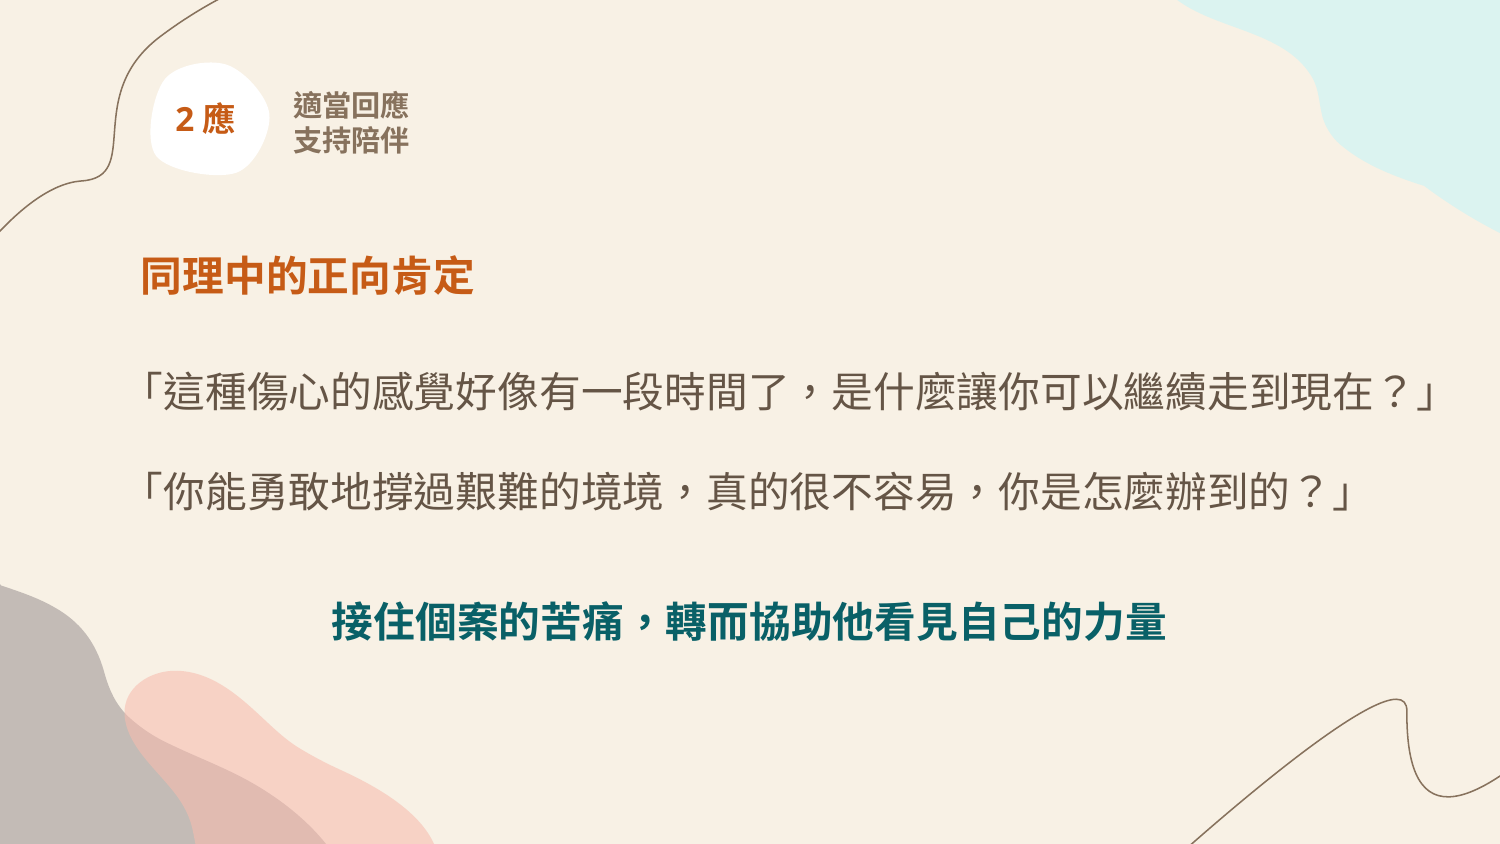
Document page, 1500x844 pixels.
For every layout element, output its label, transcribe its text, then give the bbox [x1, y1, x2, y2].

text_box [269, 259, 1355, 358]
text_box 同理中的正向肯定 [126, 242, 508, 307]
text_box 接住個案的苦痛，轉而協助他看見自己的力量 [317, 588, 1234, 654]
text_box 「這種傷心的感覺好像有一段時間了，是什麼讓你可以繼續走到現在？」 「你能勇敢地撐過艱難的境境，真的很不容易，你是怎麼辦到的？」 [107, 358, 1500, 606]
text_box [150, 62, 543, 176]
